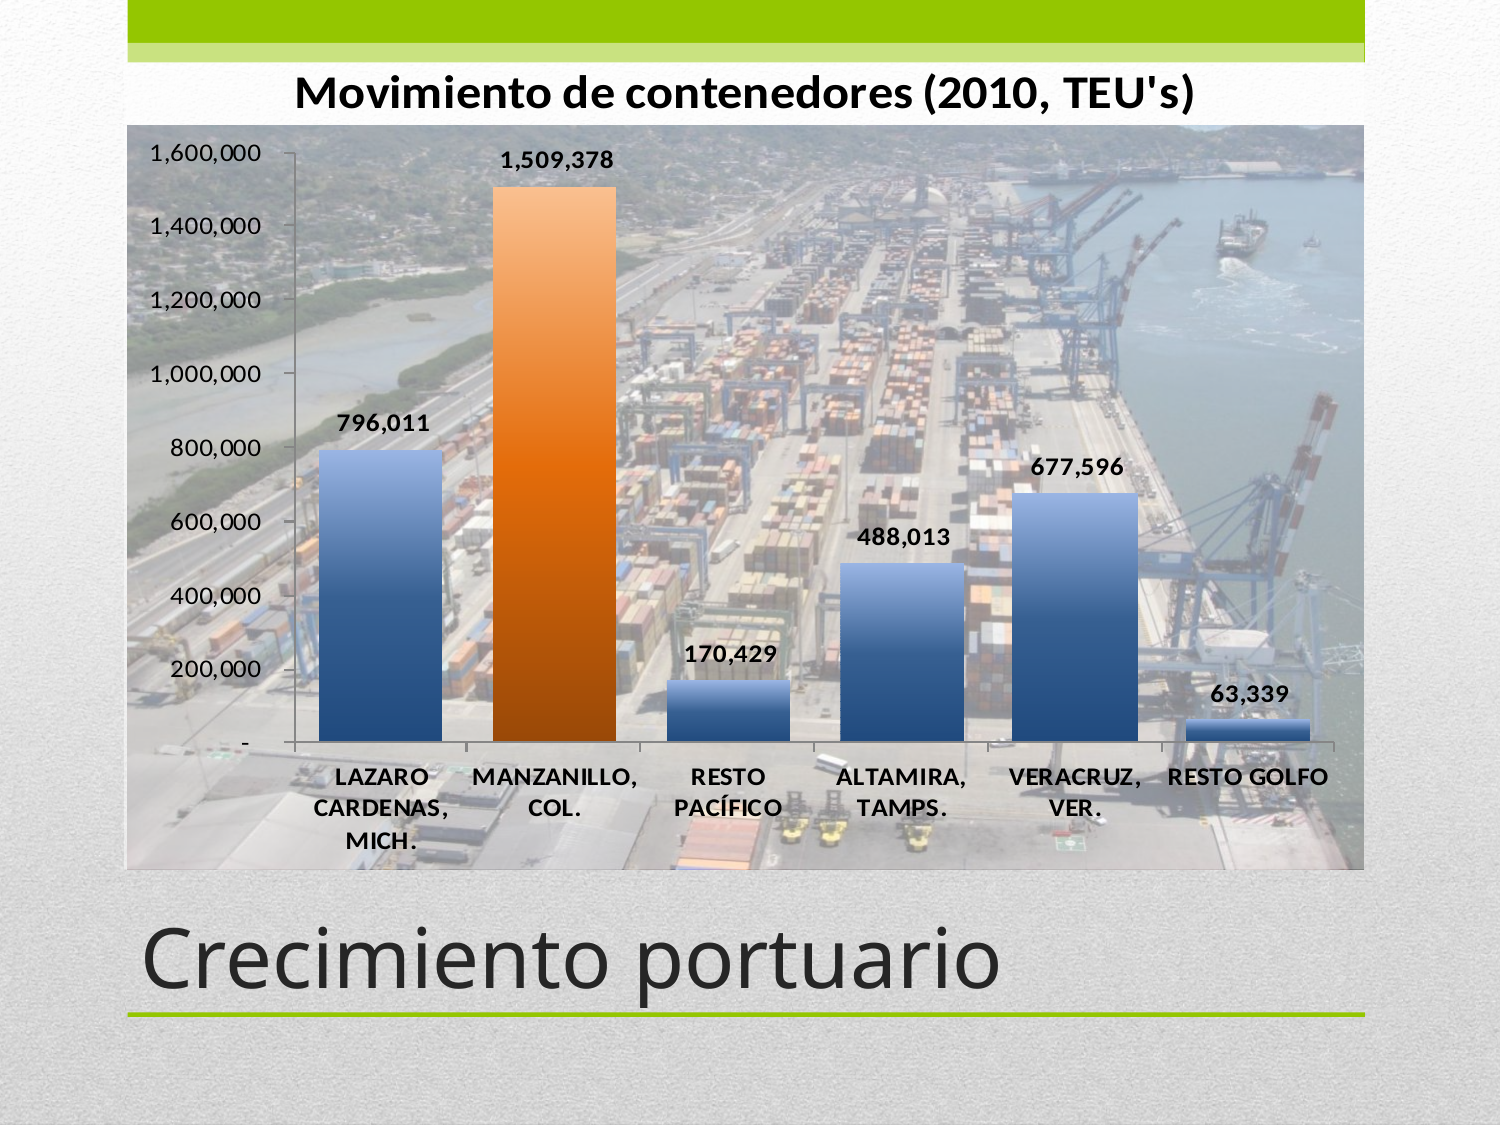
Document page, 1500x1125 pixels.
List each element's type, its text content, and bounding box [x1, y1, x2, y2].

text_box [123, 41, 1365, 871]
title Crecimiento portuario [125, 881, 1238, 1013]
